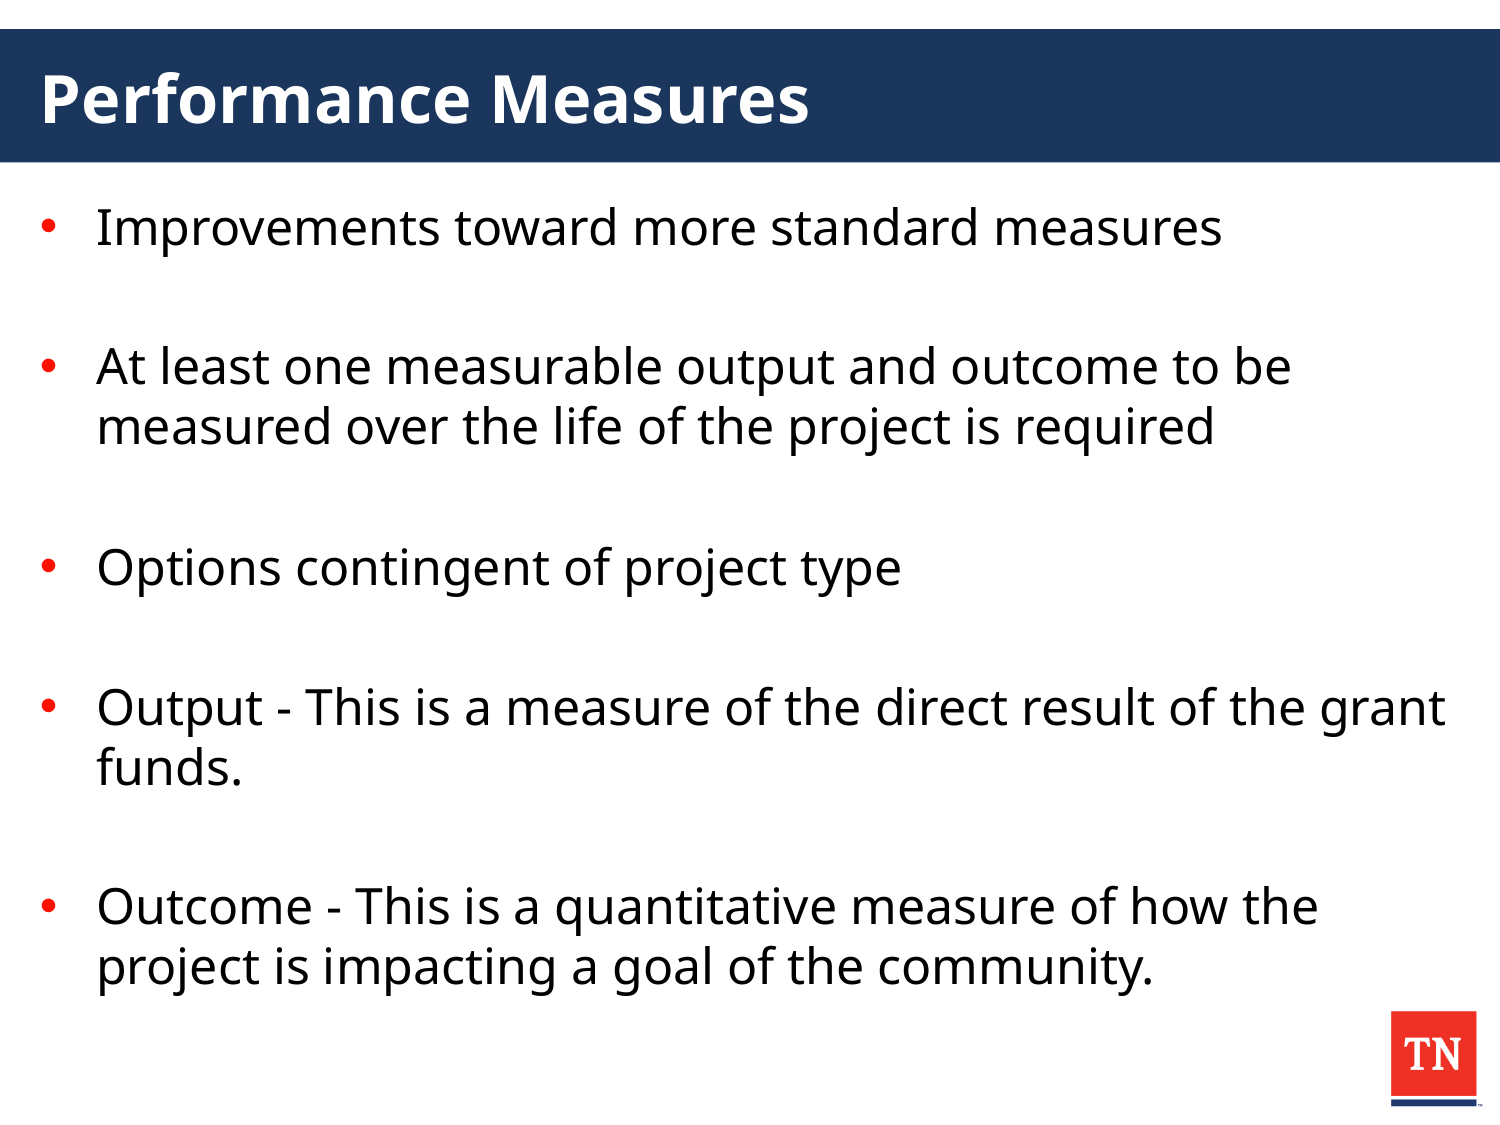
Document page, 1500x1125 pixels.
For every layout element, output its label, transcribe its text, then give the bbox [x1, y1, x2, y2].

picture [1362, 987, 1500, 1125]
title Performance Measures [24, 29, 1475, 165]
list Improvements toward more standard measures At least one measurable output and outcome to be measured over the life of the project is required Options contingent of project type Output - This is a measure of the direct result of the grant funds. Outcome - This is a quantitative measure of how the project is impacting a goal of the community. [24, 187, 1475, 1100]
